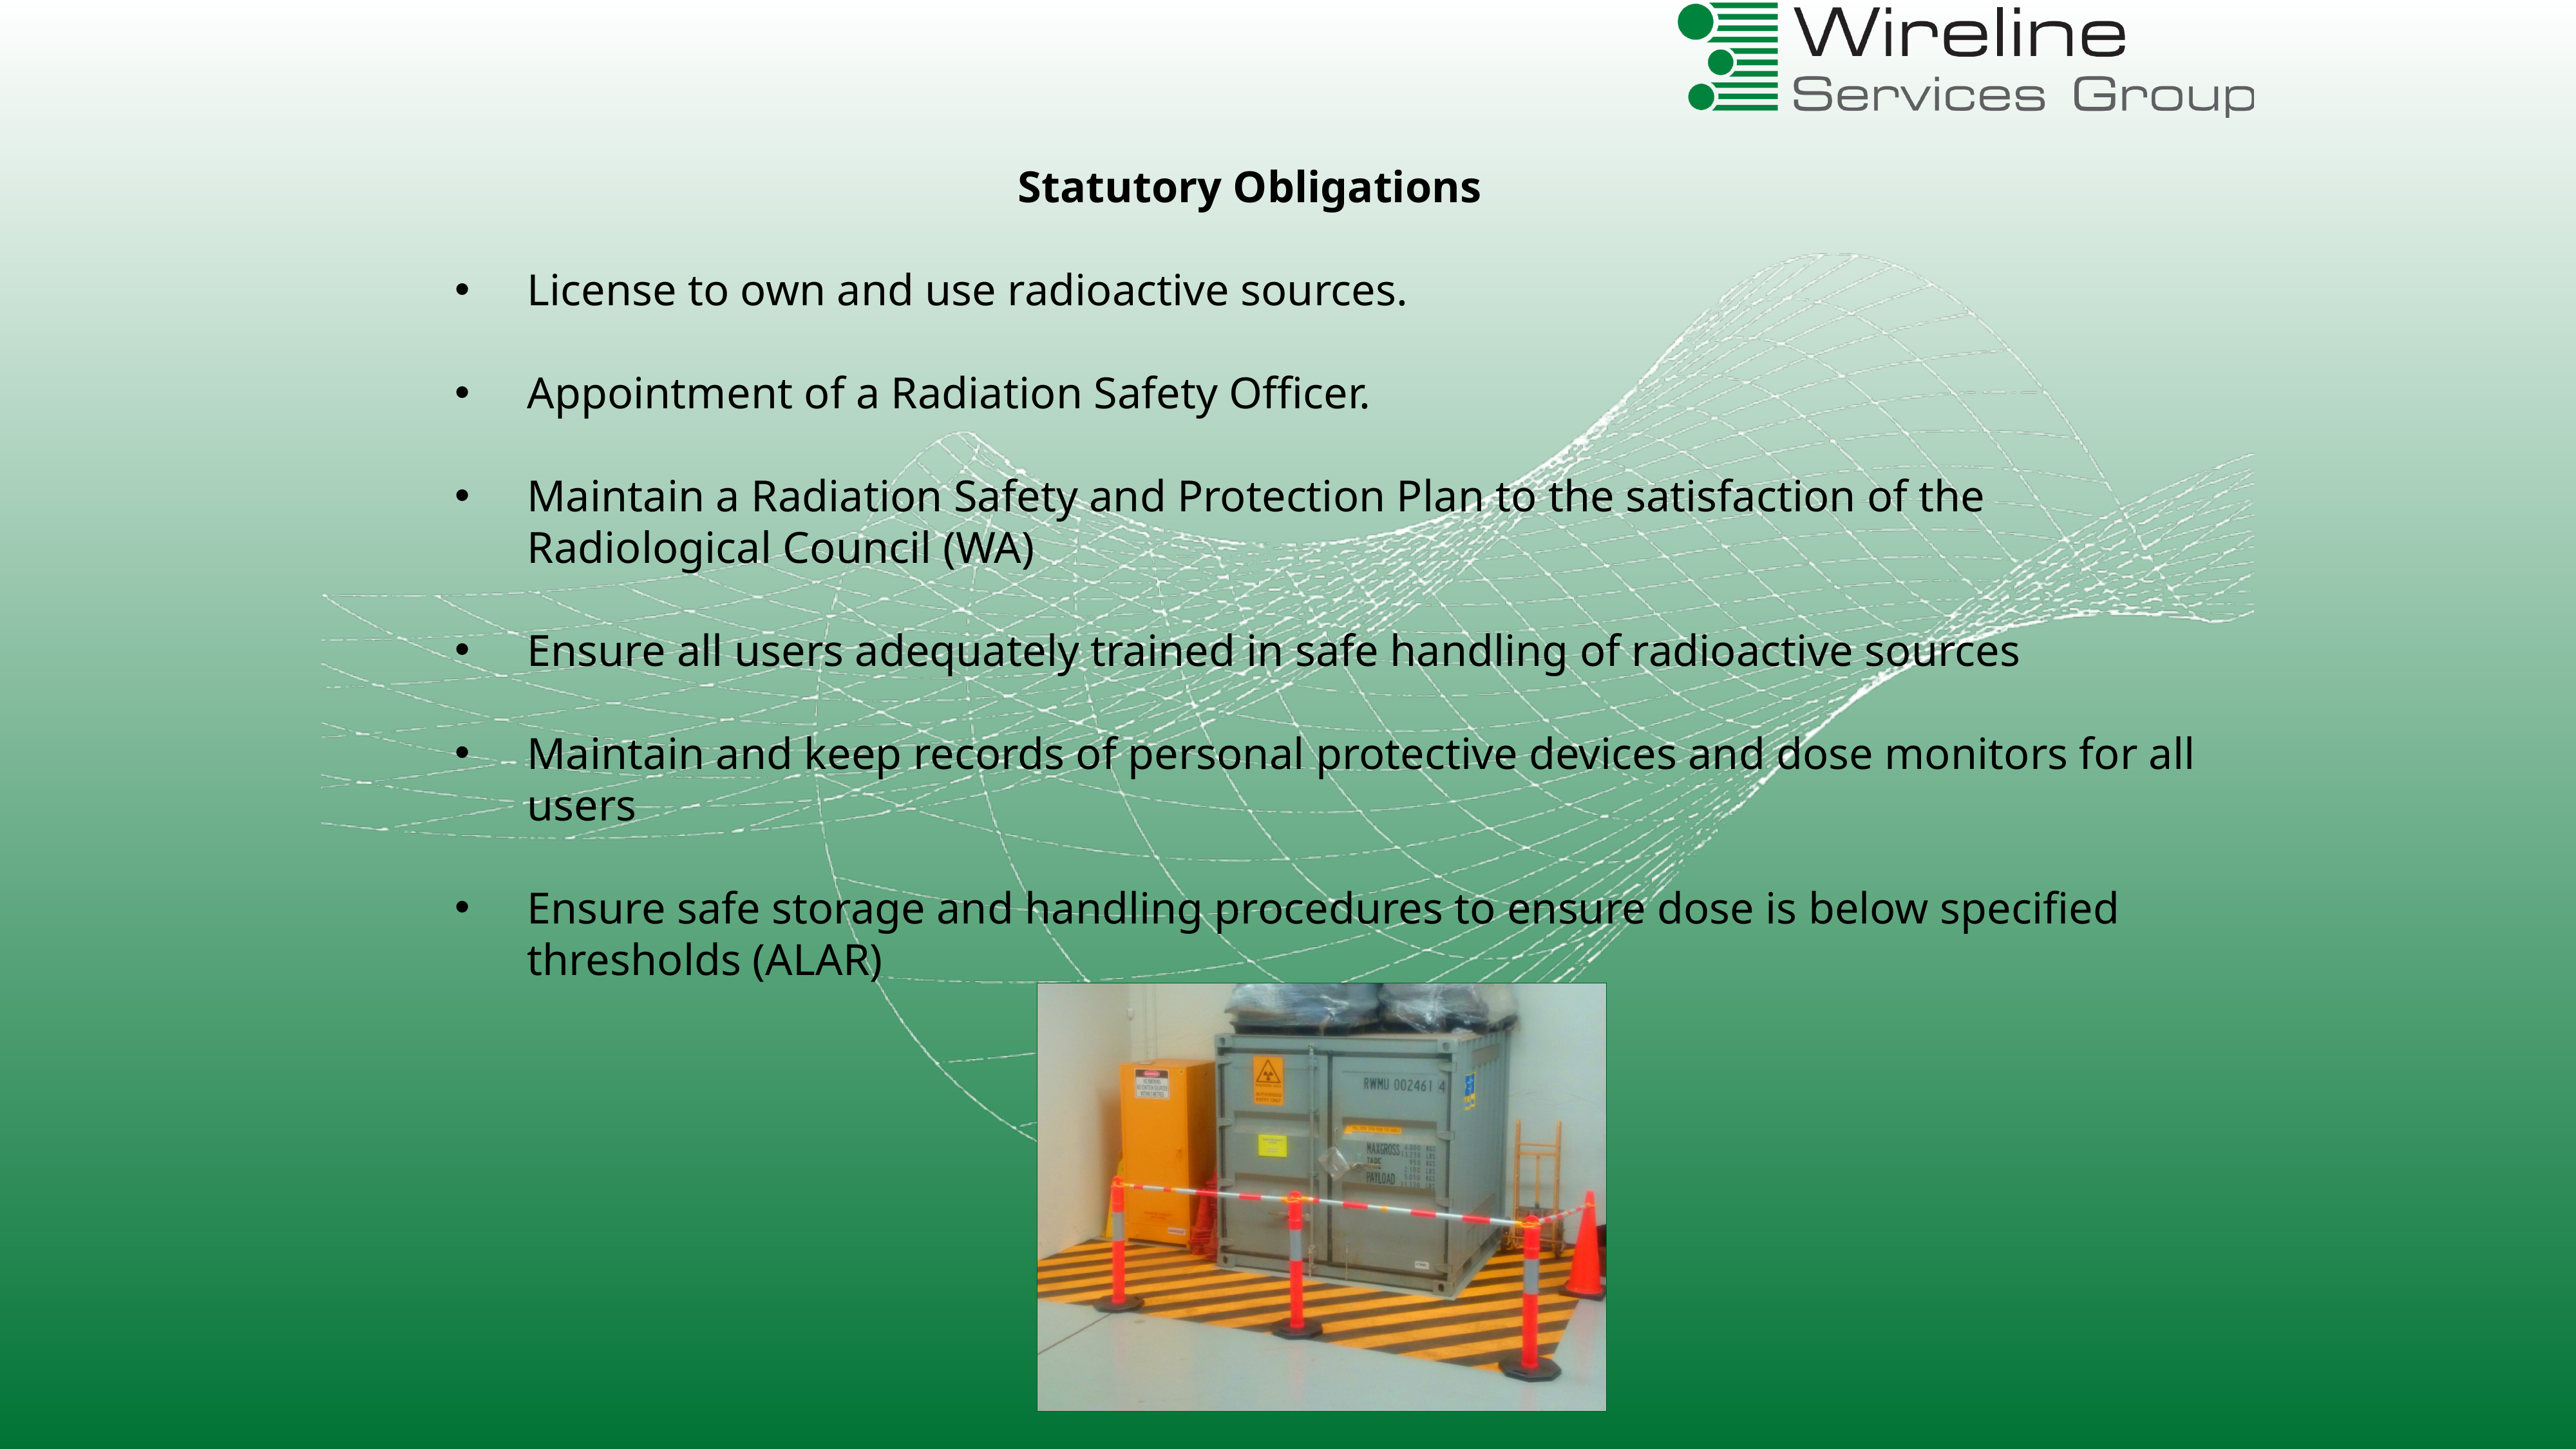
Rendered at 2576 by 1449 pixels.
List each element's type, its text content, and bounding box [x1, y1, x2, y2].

picture [1678, 3, 2255, 118]
picture [321, 252, 2254, 1412]
text_box Statutory Obligations License to own and use radioactive sources. Appointment of a Radiation Safety Officer. Maintain a Radiation Safety and Protection Plan to the satisfaction of the Radiological Council (WA) Ensure all users adequately trained in safe handling of radioactive sources Maintain and keep records of personal protective devices and dose monitors for all users Ensure safe storage and handling procedures to ensure dose is below specified thresholds (ALAR) [276, 155, 2224, 989]
